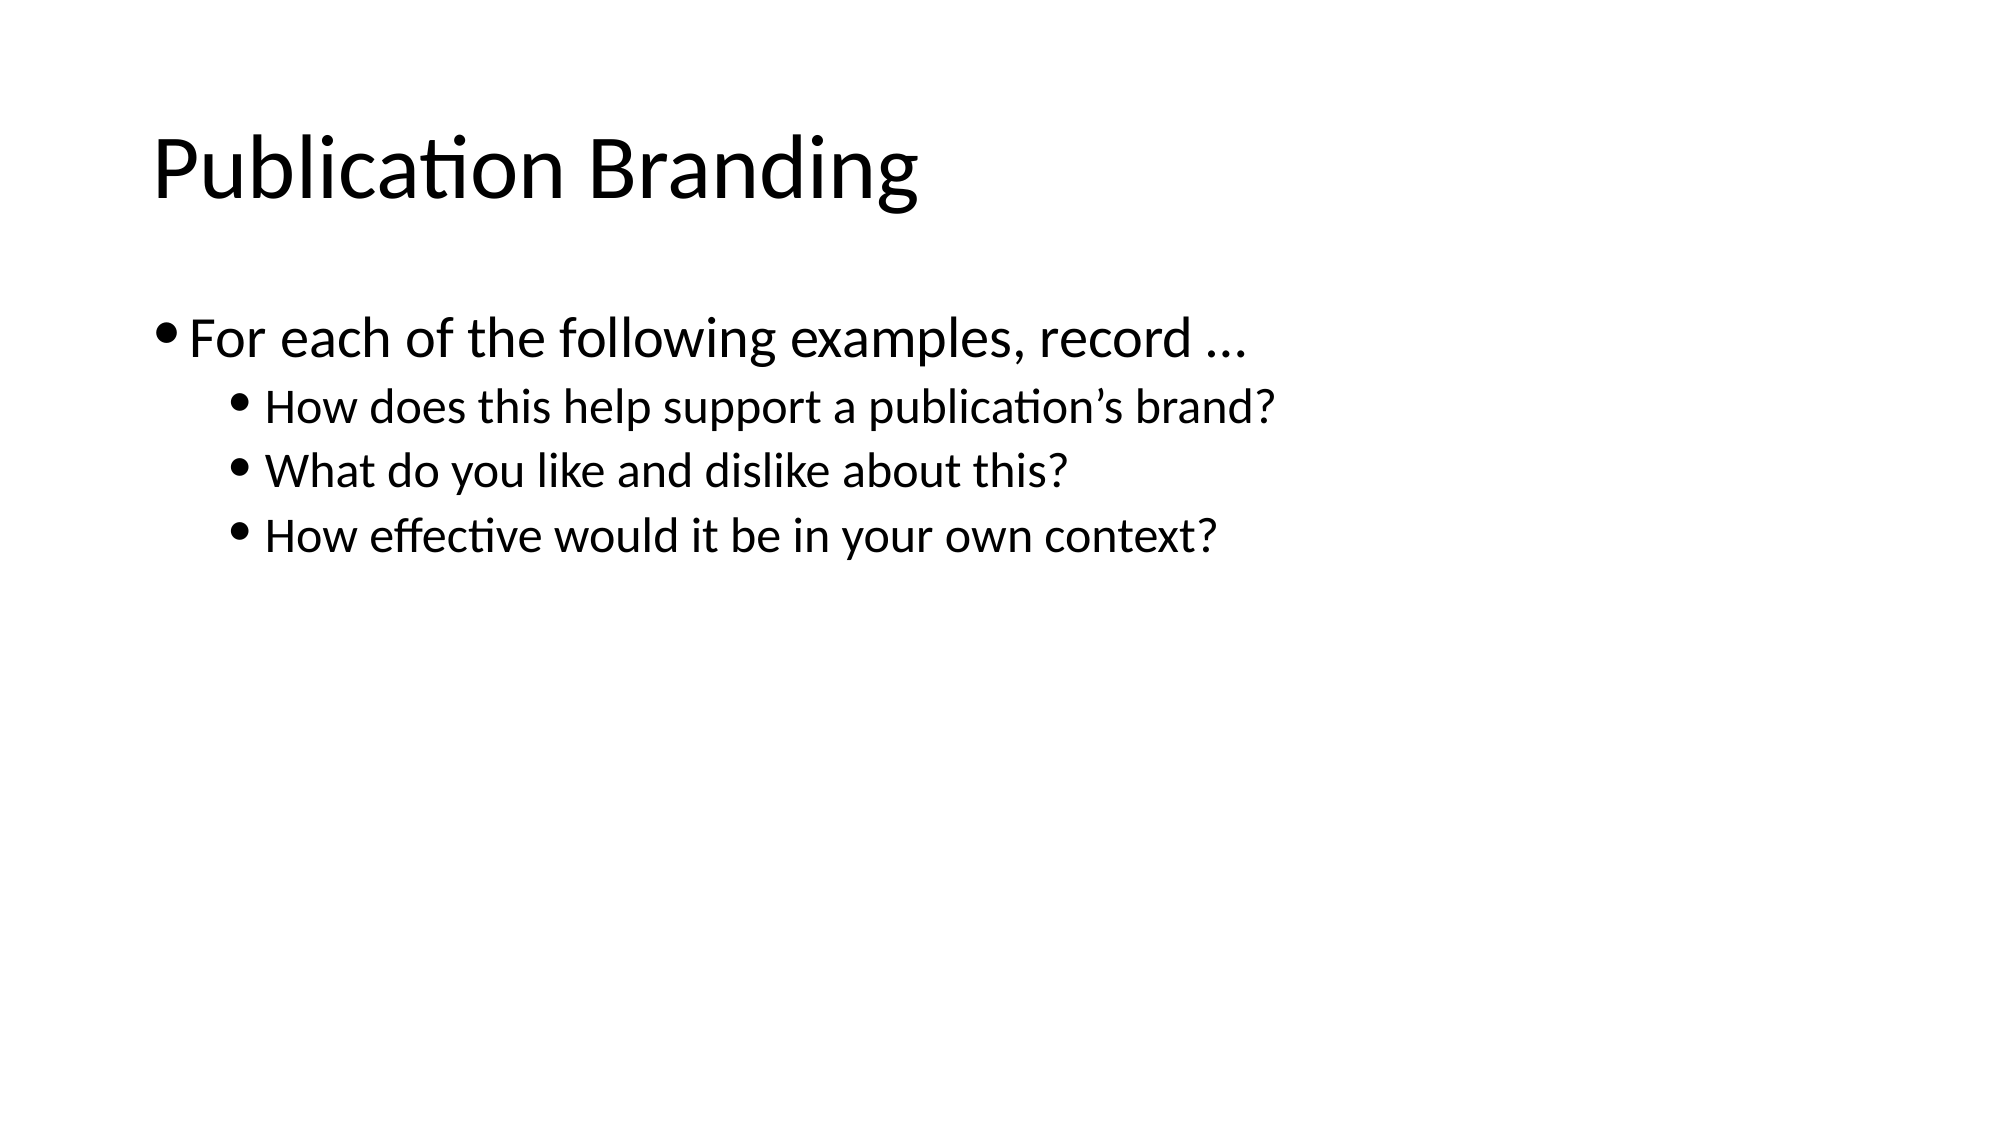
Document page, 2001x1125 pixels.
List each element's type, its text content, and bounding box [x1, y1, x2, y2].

title Publication Branding [137, 59, 1863, 278]
list For each of the following examples, record … How does this help support a publication’s brand? What do you like and dislike about this? How effective would it be in your own context? [137, 299, 1863, 1014]
